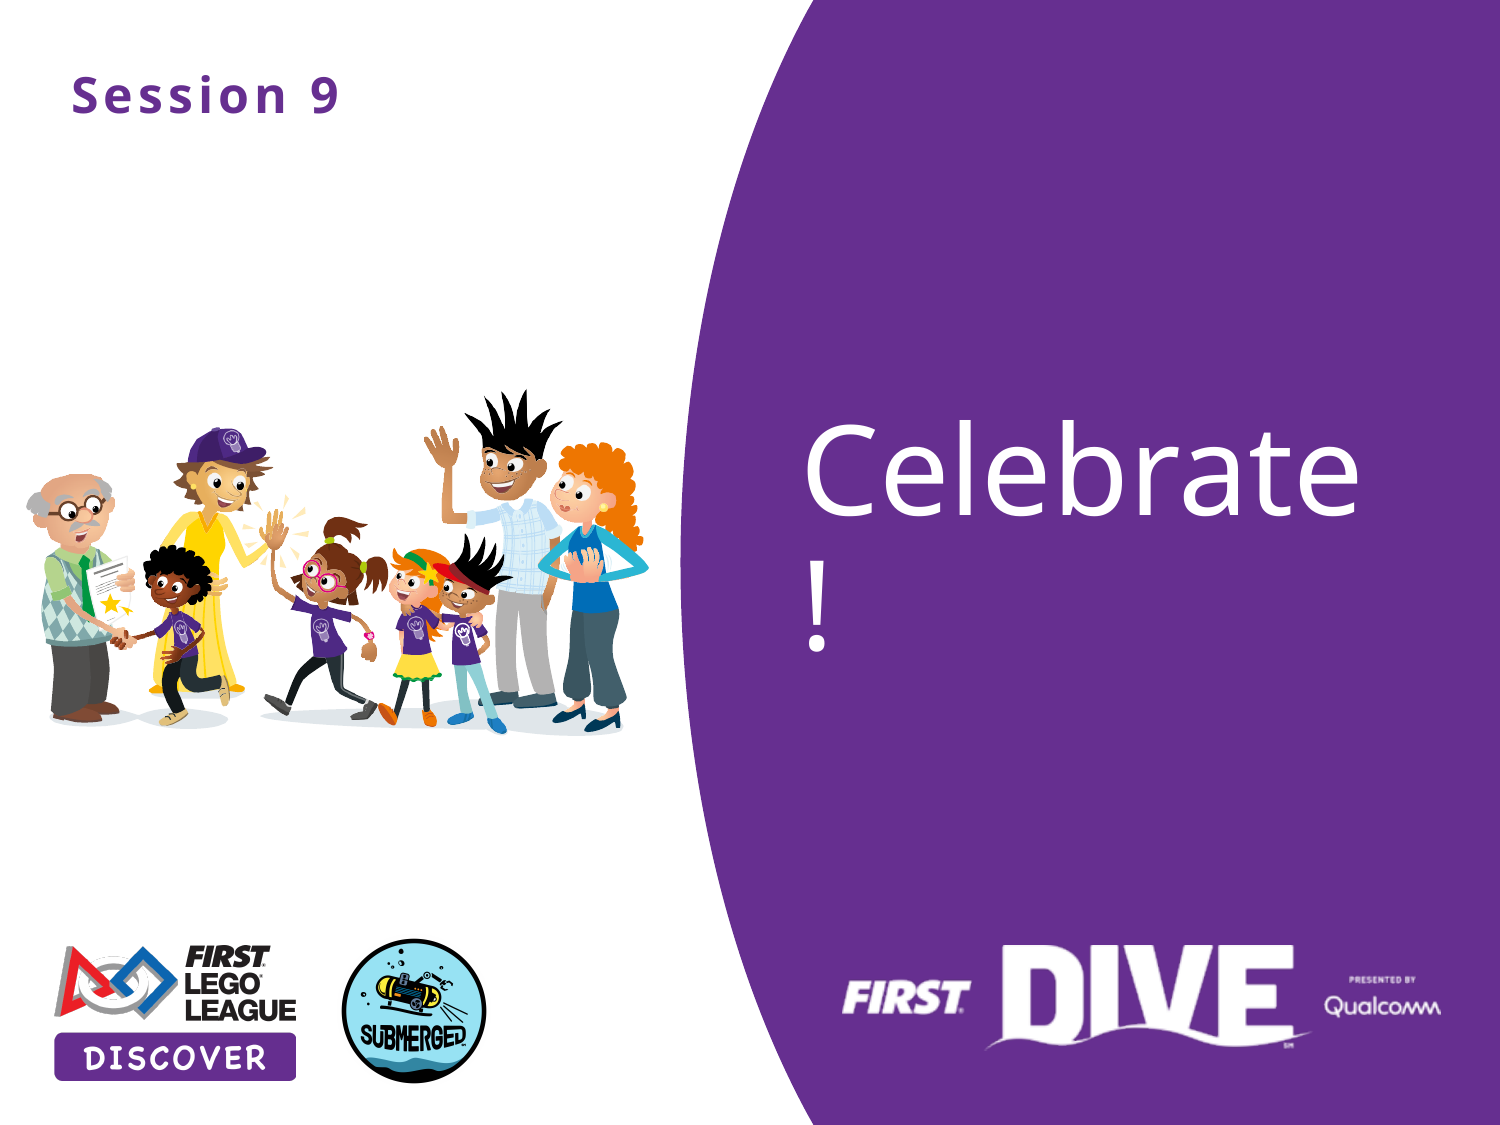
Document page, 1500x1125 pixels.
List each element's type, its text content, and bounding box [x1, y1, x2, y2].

list Celebrate! [785, 268, 1396, 816]
text_box [679, 0, 1500, 1125]
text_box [54, 934, 1441, 1088]
text_box Session 9 [56, 55, 525, 133]
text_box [26, 389, 649, 736]
